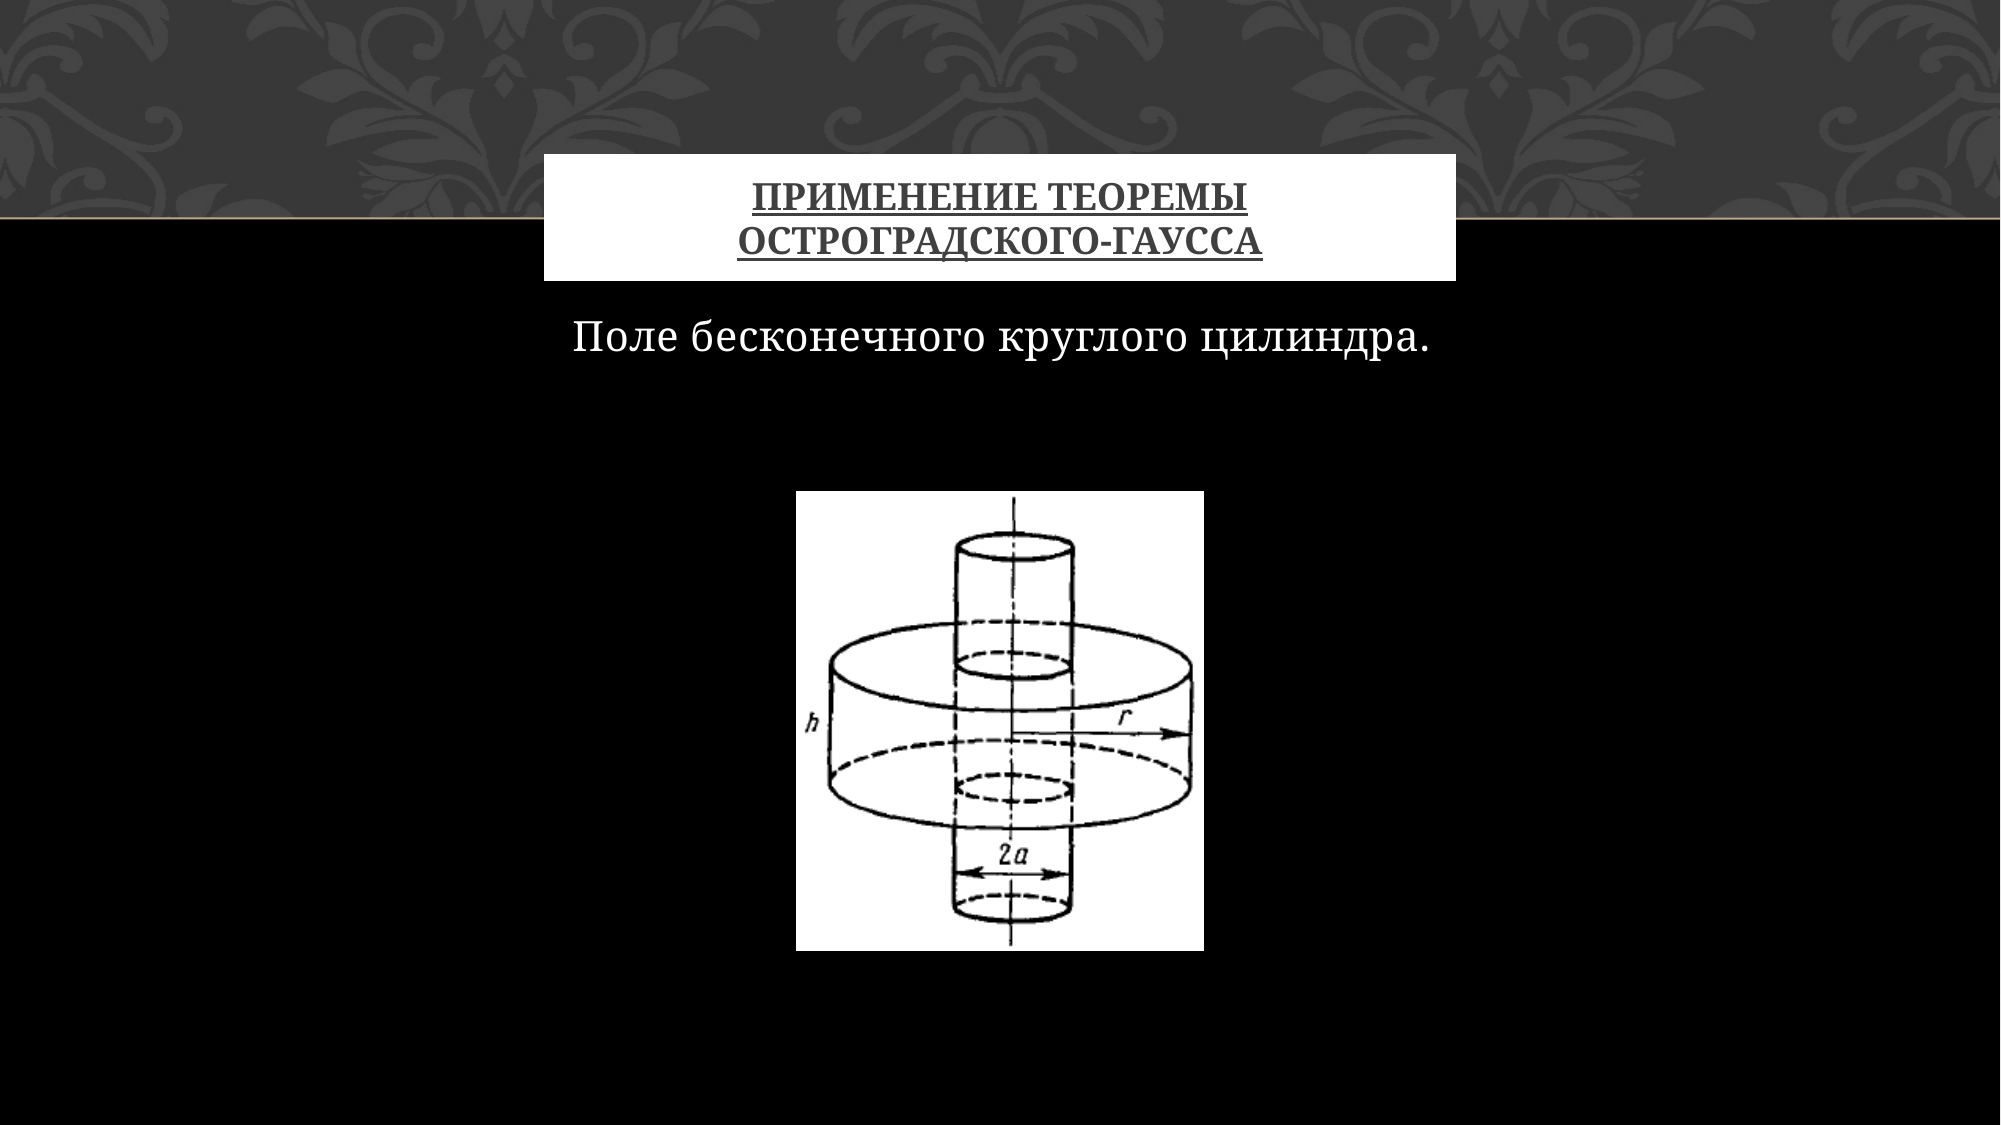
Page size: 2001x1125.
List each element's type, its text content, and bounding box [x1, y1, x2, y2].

list Поле бесконечного круглого цилиндра. [326, 302, 1677, 409]
title Применение Теоремы Остроградского-Гаусса [544, 154, 1456, 281]
picture [796, 491, 1204, 952]
